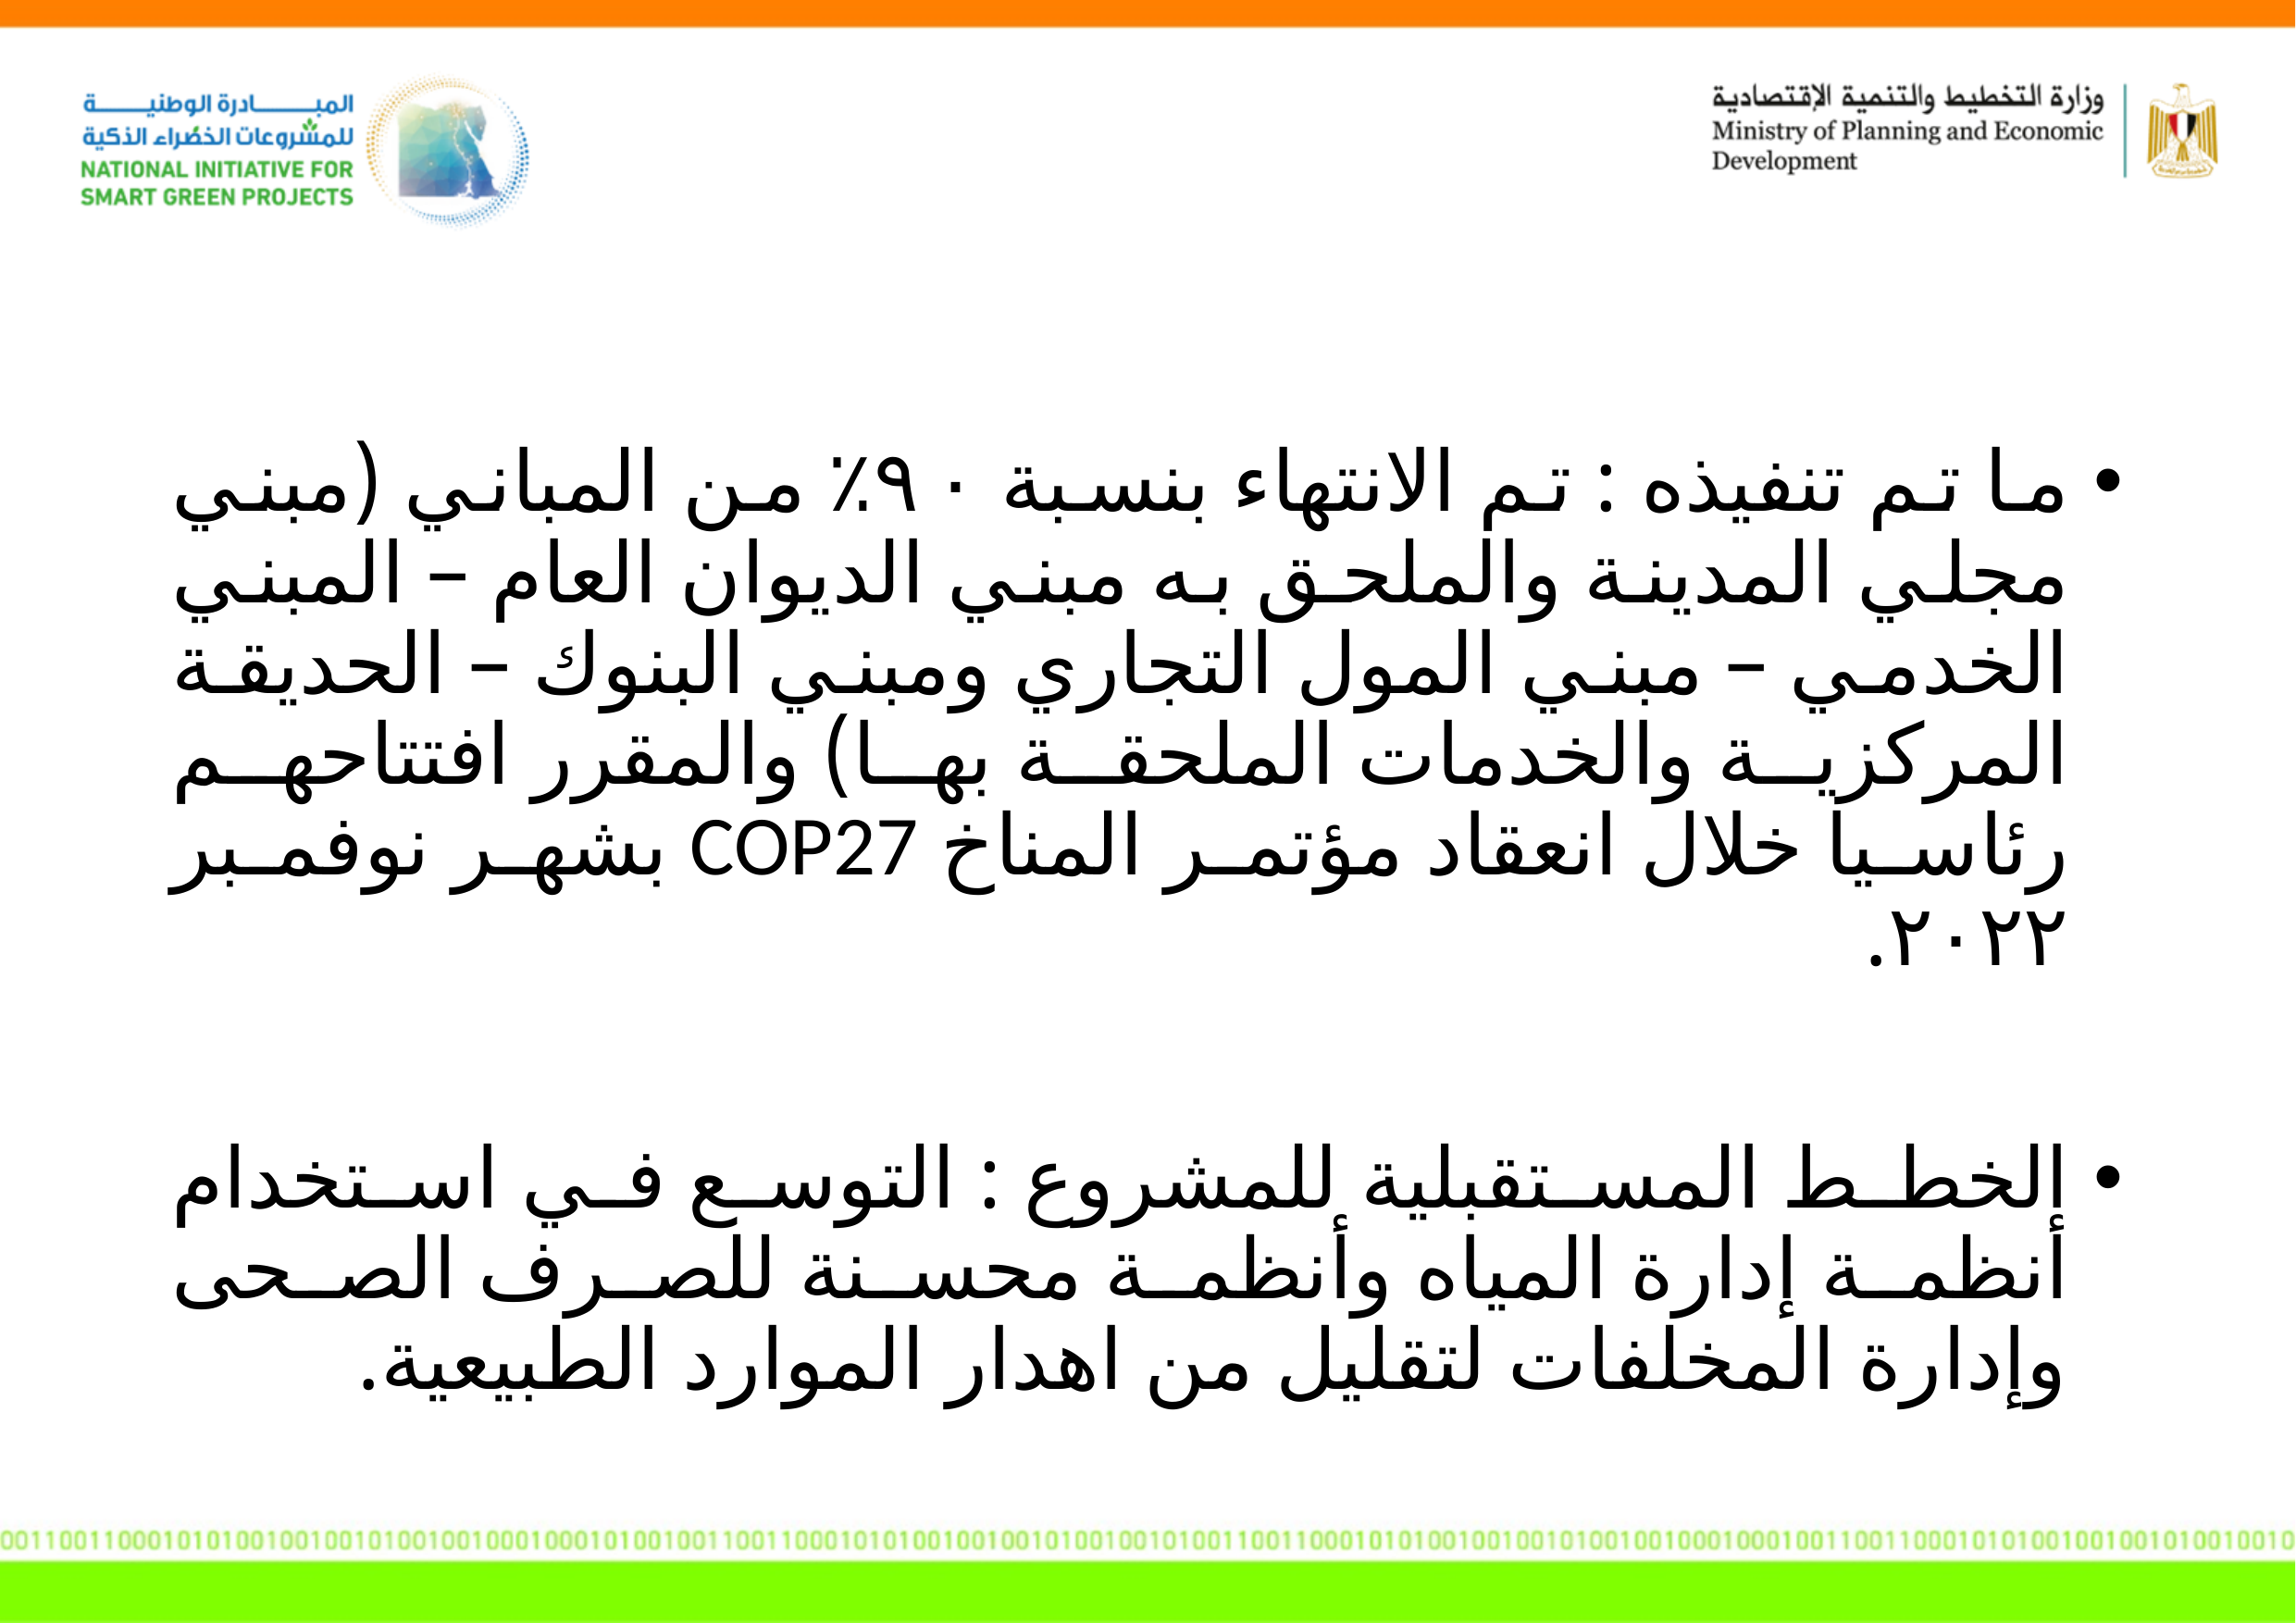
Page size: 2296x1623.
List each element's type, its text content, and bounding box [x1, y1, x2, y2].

picture [0, 0, 2296, 1623]
list ما تم تنفيذه : تم الانتهاء بنسبة ٩٠٪ من المباني (مبني مجلي المدينة والملحق به مبني الديوان العام – المبني الخدمي – مبني المول التجاري ومبني البنوك – الحديقة المركزية والخدمات الملحقة بها) والمقرر افتتاحهم رئاسيا خلال انعقاد مؤتمر المناخ COP27 بشهر نوفمبر ٢٠٢٢. الخطط المستقبلية للمشروع : التوسع في استخدام أنظمة إدارة المياه وأنظمة محسنة للصرف الصحى وإدارة المخلفات لتقليل من اهدار الموارد الطبيعية. [157, 431, 2138, 1462]
